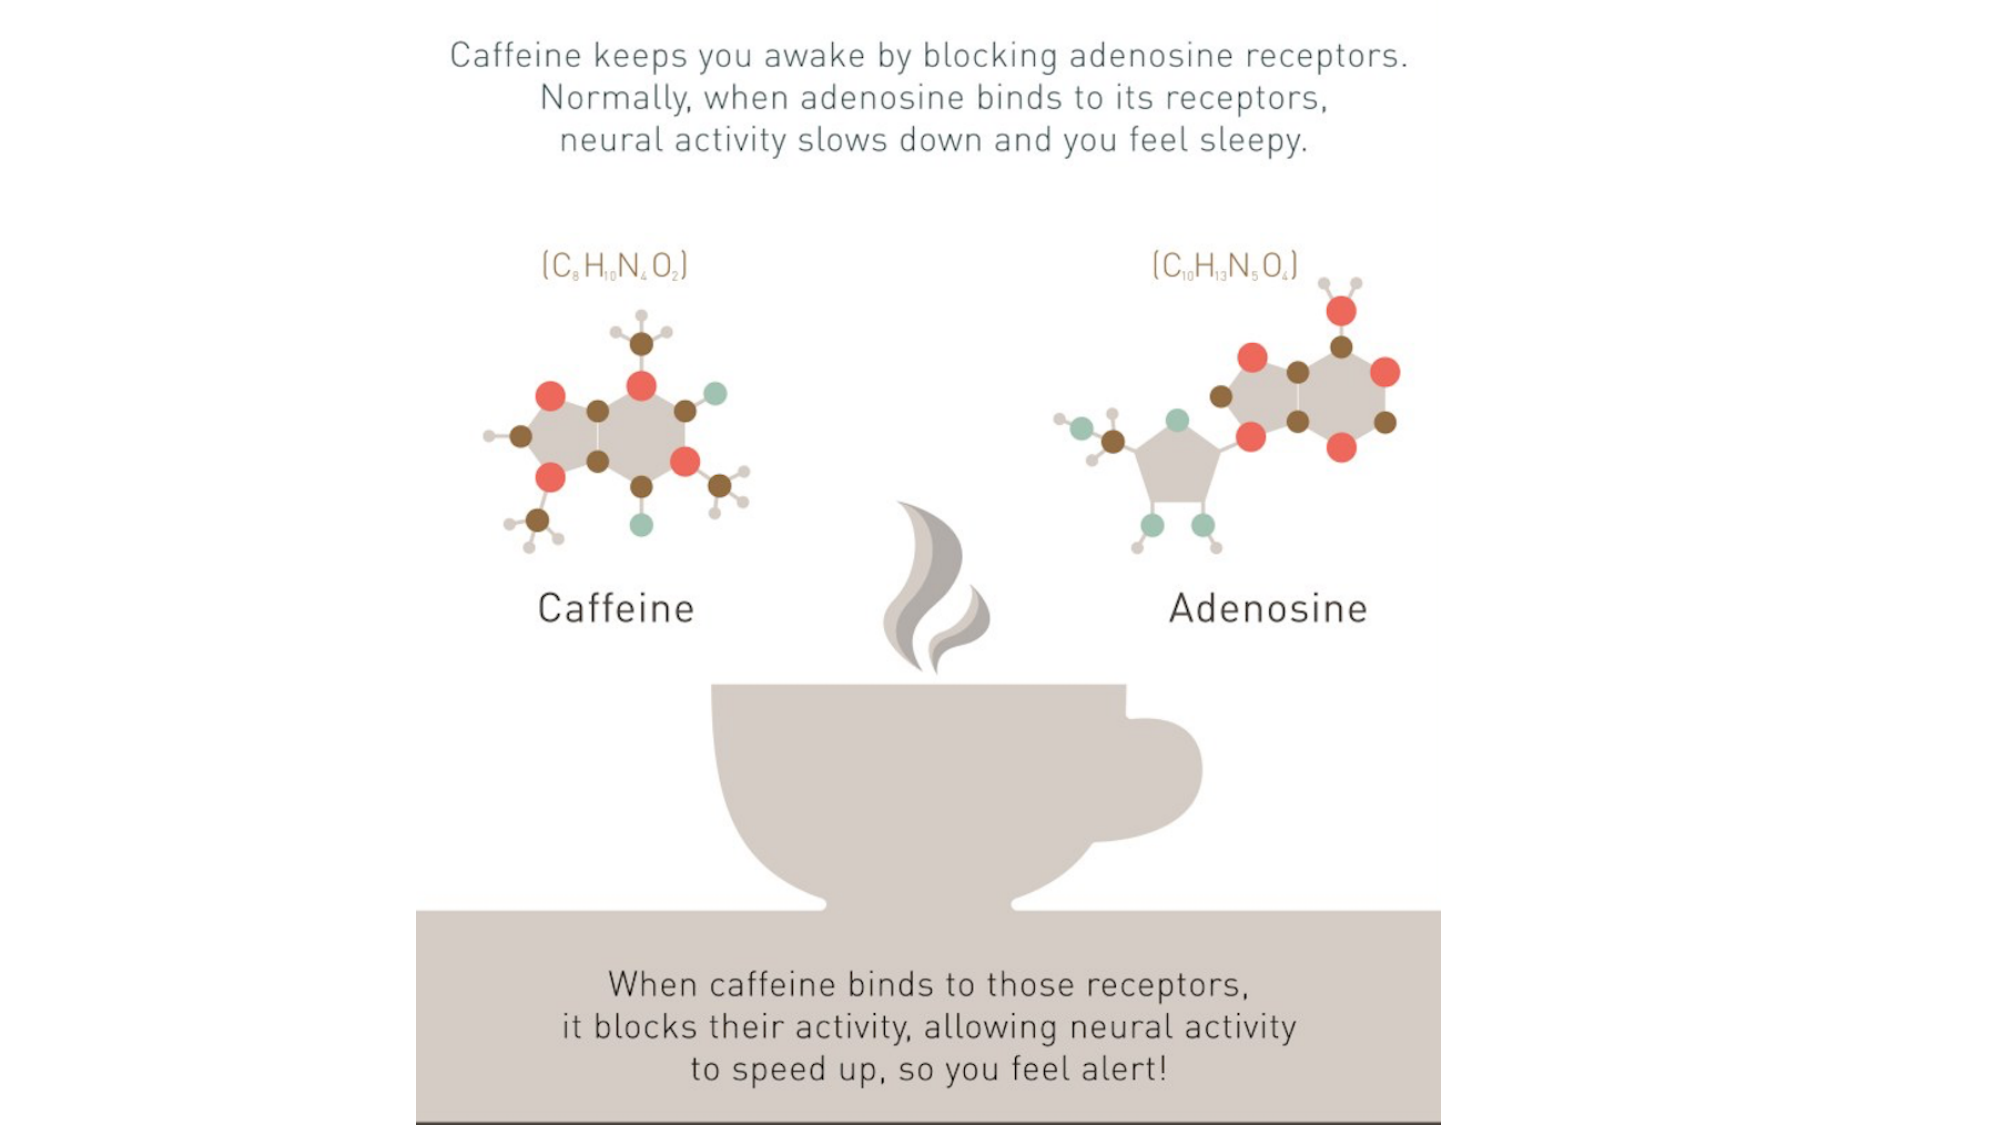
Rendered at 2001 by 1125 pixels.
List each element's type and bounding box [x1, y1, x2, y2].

list [416, 0, 1441, 1125]
